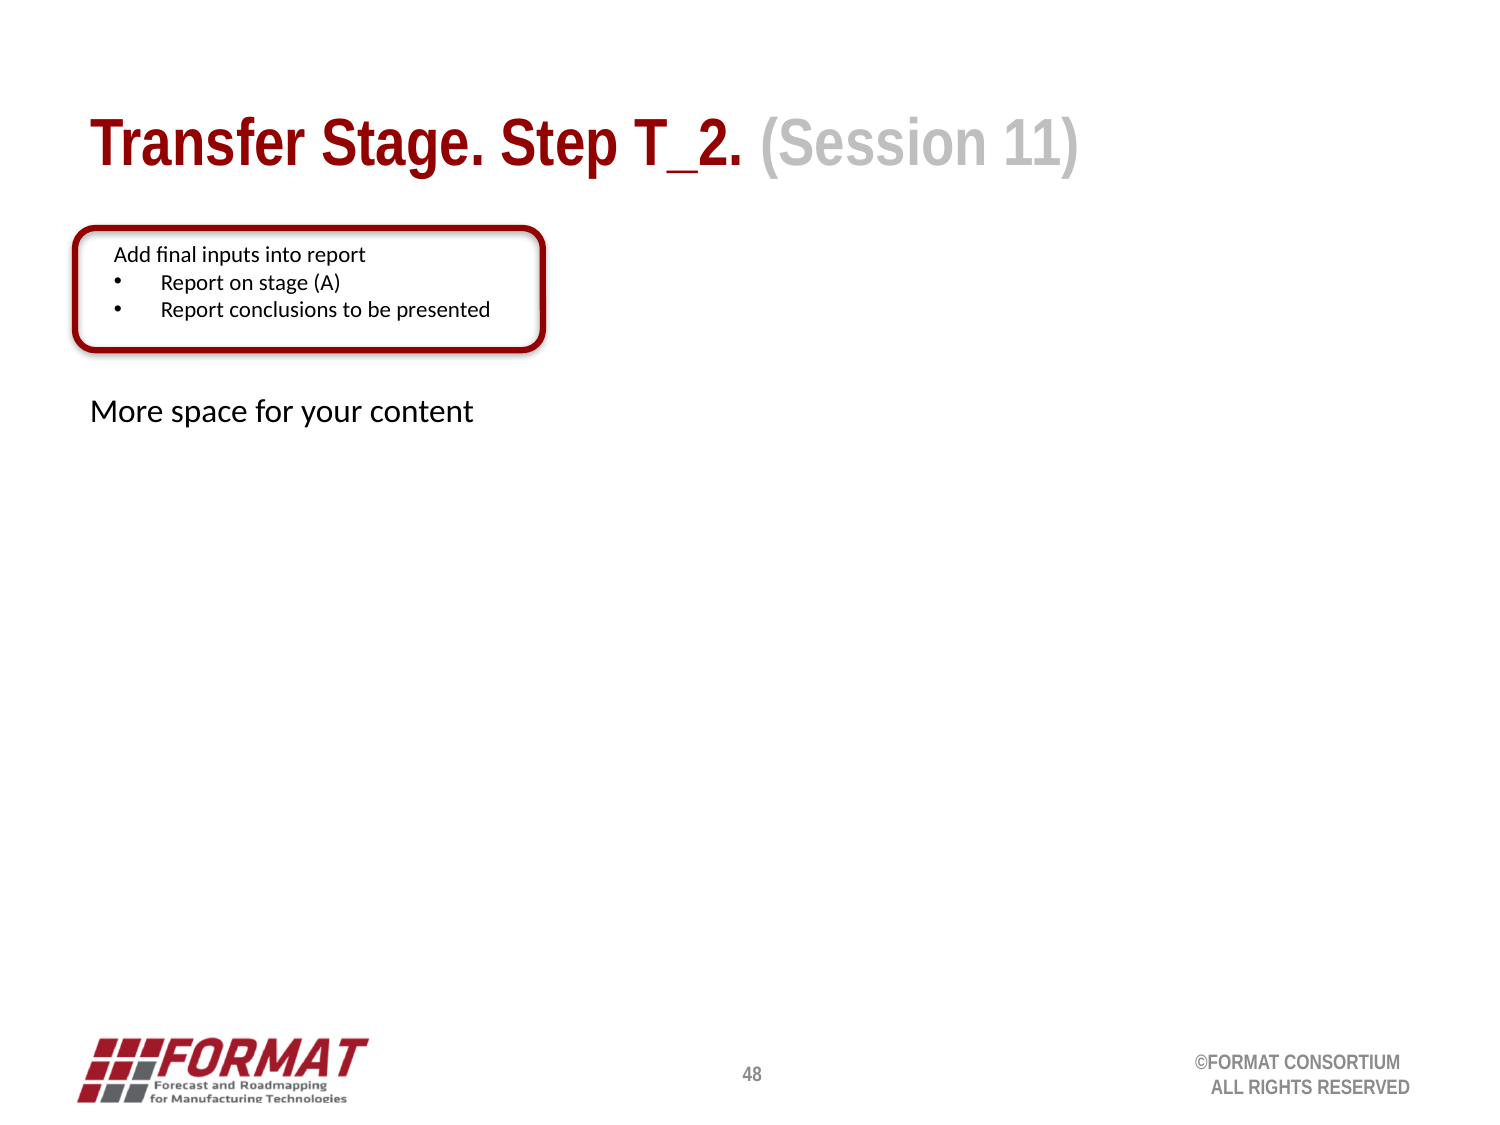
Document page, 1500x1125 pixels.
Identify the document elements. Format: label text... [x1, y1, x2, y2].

picture [75, 1037, 371, 1103]
title Transfer Stage. Step T_2. (Session 11) [75, 45, 1425, 233]
footer ©FORMAT CONSORTIUM ALL RIGHTS RESERVED [950, 1043, 1425, 1104]
text_box More space for your content [74, 382, 1449, 437]
text_box [74, 227, 544, 351]
slide_number 48 [577, 1042, 928, 1103]
text_box Add final inputs into report Report on stage (A) Report conclusions to be presented [99, 232, 526, 330]
